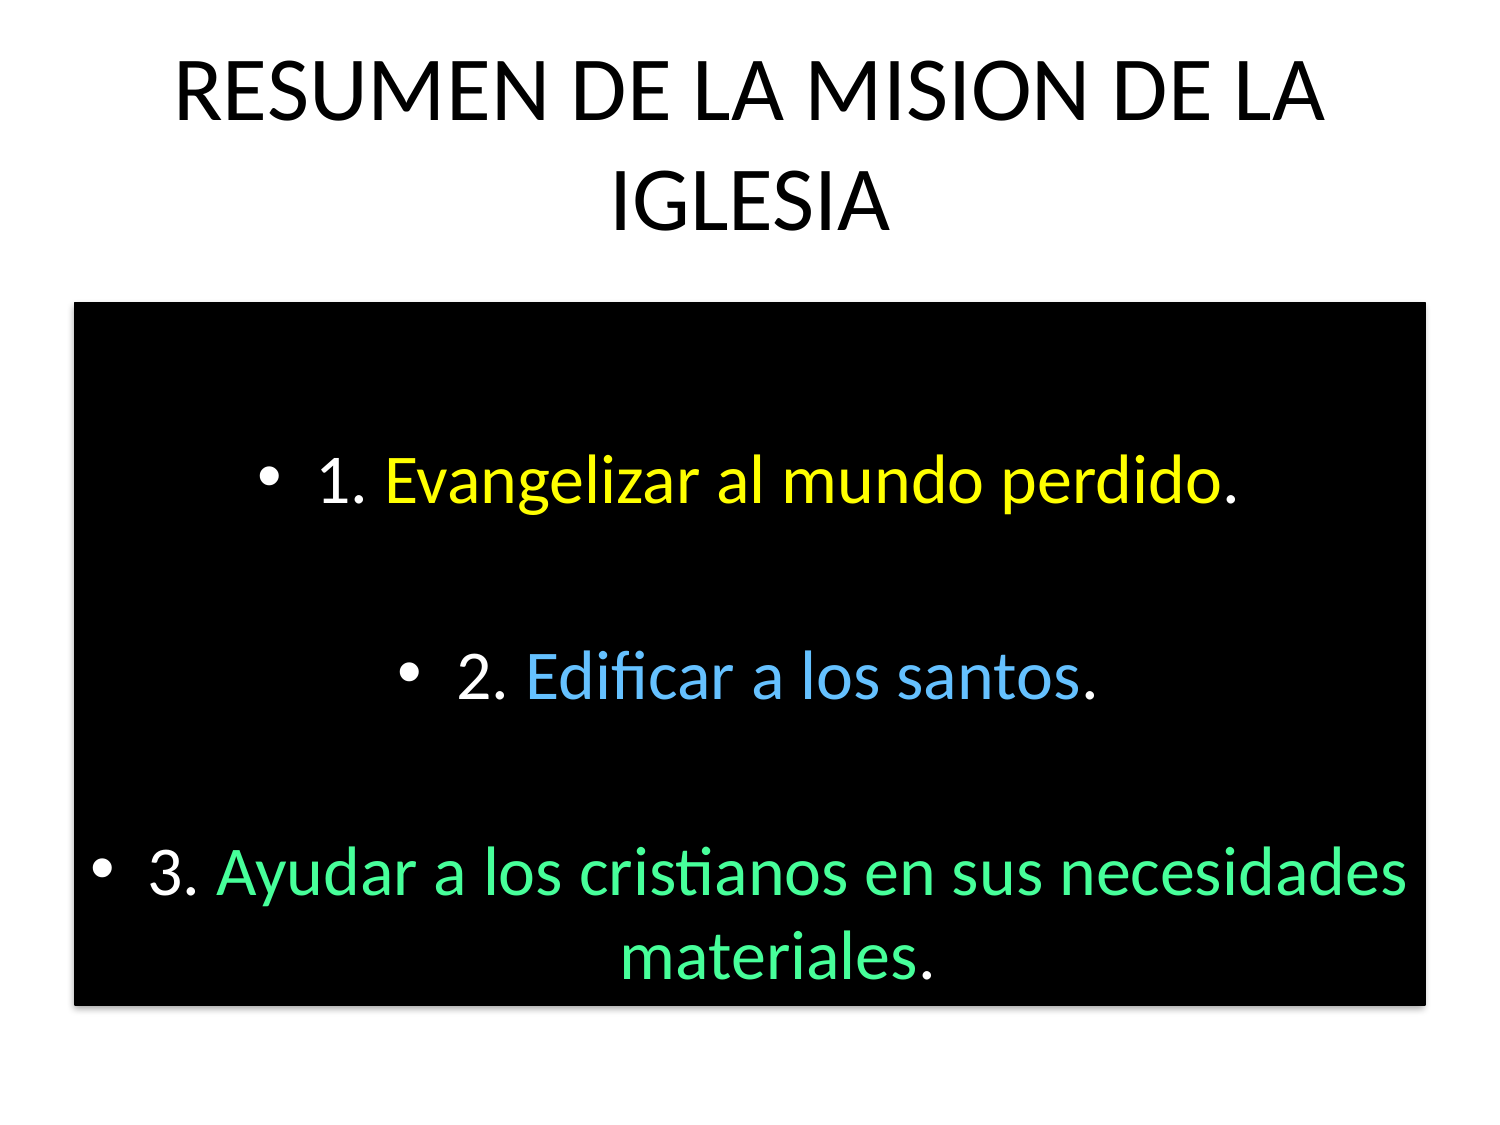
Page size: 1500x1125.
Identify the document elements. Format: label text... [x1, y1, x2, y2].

title RESUMEN DE LA MISION DE LA IGLESIA [75, 45, 1425, 233]
list 1. Evangelizar al mundo perdido. 2. Edificar a los santos. 3. Ayudar a los cristianos en sus necesidades materiales. [74, 302, 1426, 1006]
